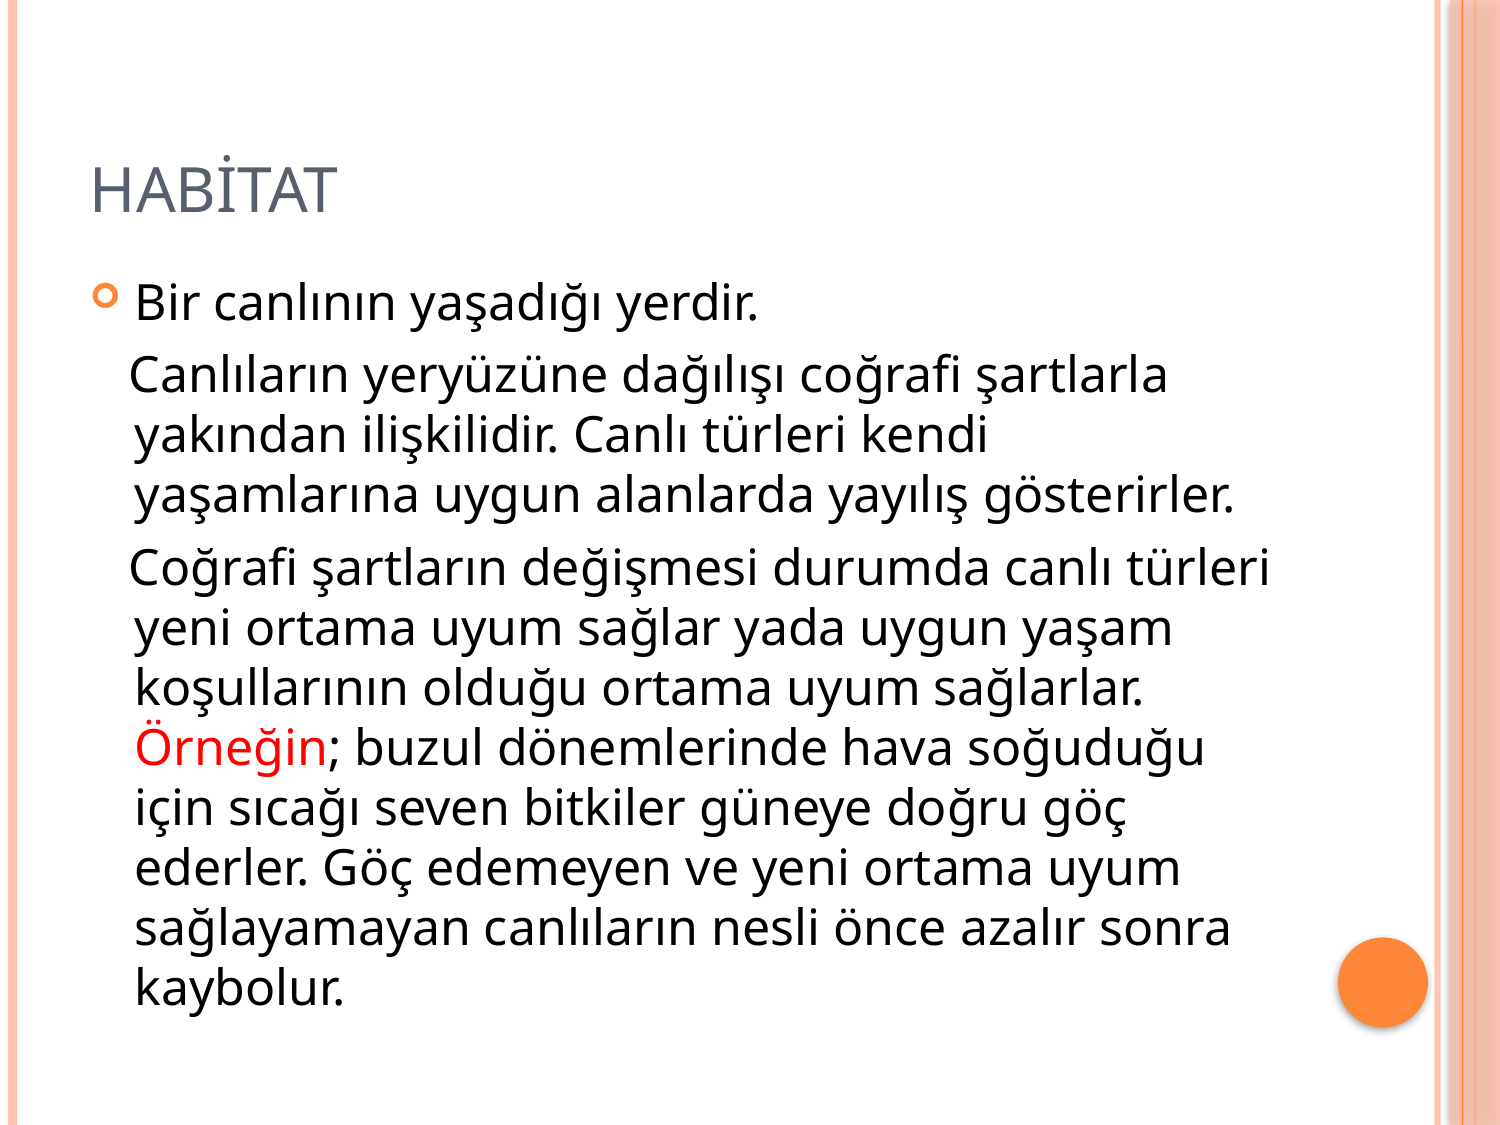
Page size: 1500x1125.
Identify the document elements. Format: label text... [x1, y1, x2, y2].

title habitat [75, 45, 1300, 233]
list Bir canlının yaşadığı yerdir. Canlıların yeryüzüne dağılışı coğrafi şartlarla yakından ilişkilidir. Canlı türleri kendi yaşamlarına uygun alanlarda yayılış gösterirler. Coğrafi şartların değişmesi durumda canlı türleri yeni ortama uyum sağlar yada uygun yaşam koşullarının olduğu ortama uyum sağlarlar. Örneğin; buzul dönemlerinde hava soğuduğu için sıcağı seven bitkiler güneye doğru göç ederler. Göç edemeyen ve yeni ortama uyum sağlayamayan canlıların nesli önce azalır sonra kaybolur. [75, 262, 1300, 1062]
